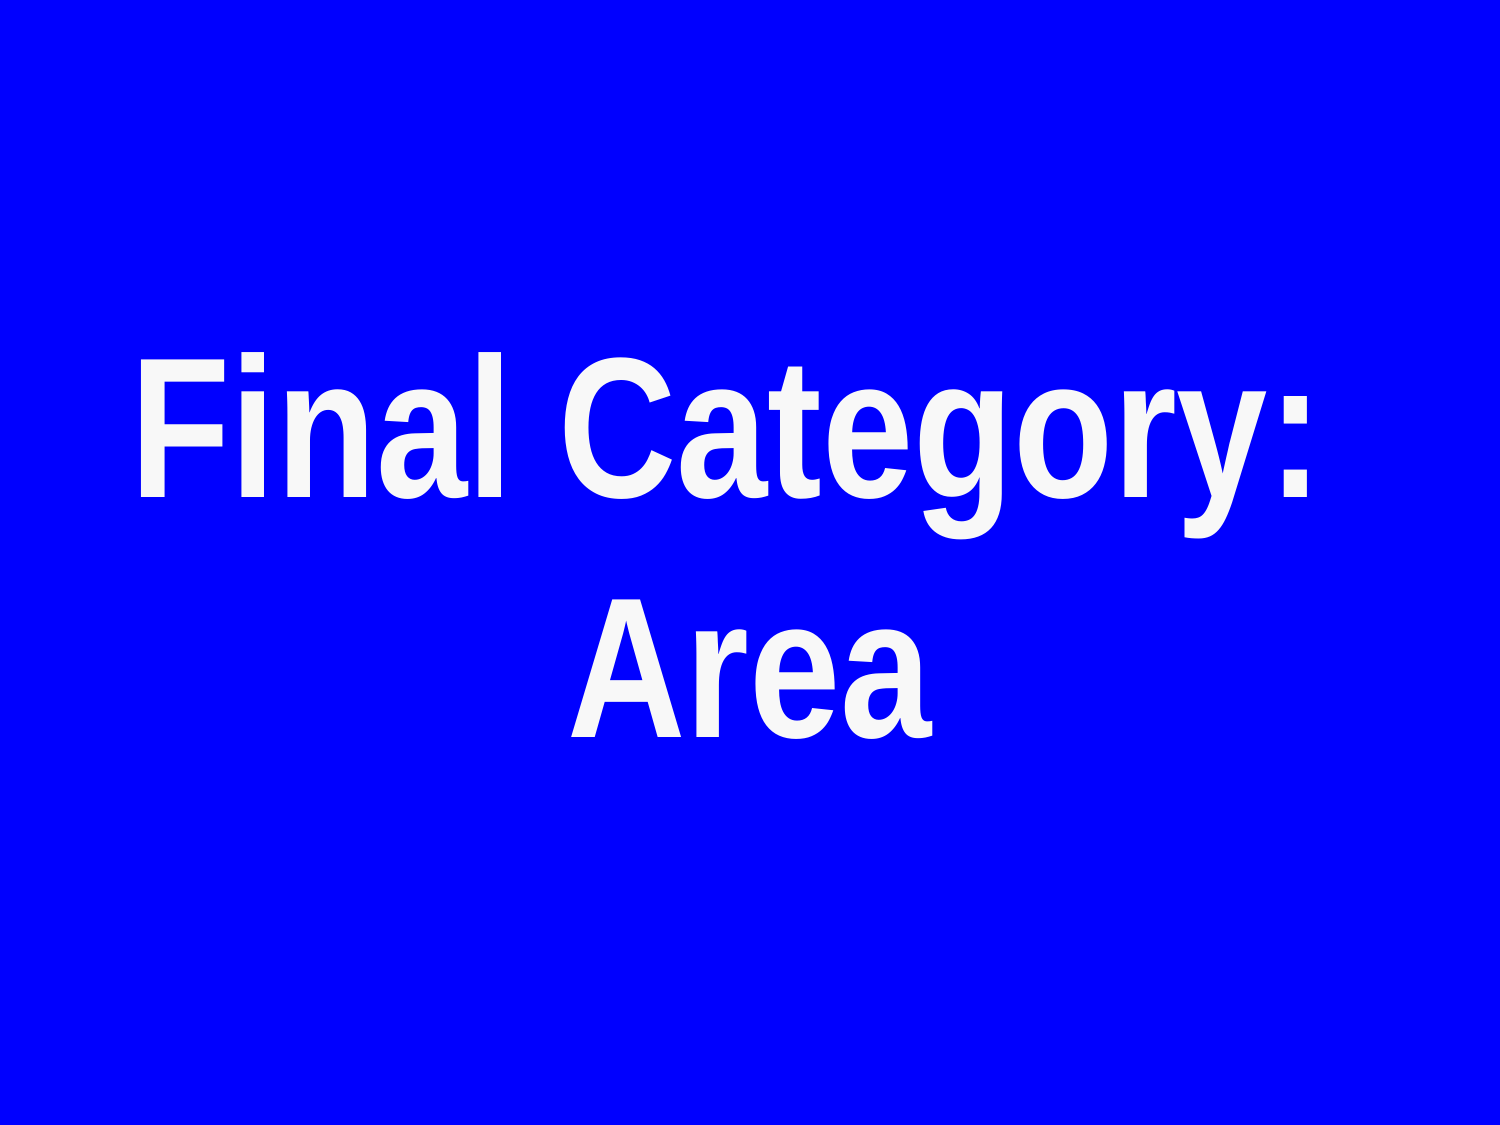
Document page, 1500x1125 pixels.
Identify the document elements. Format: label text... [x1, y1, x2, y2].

text_box Final Category: Area [112, 99, 1388, 975]
